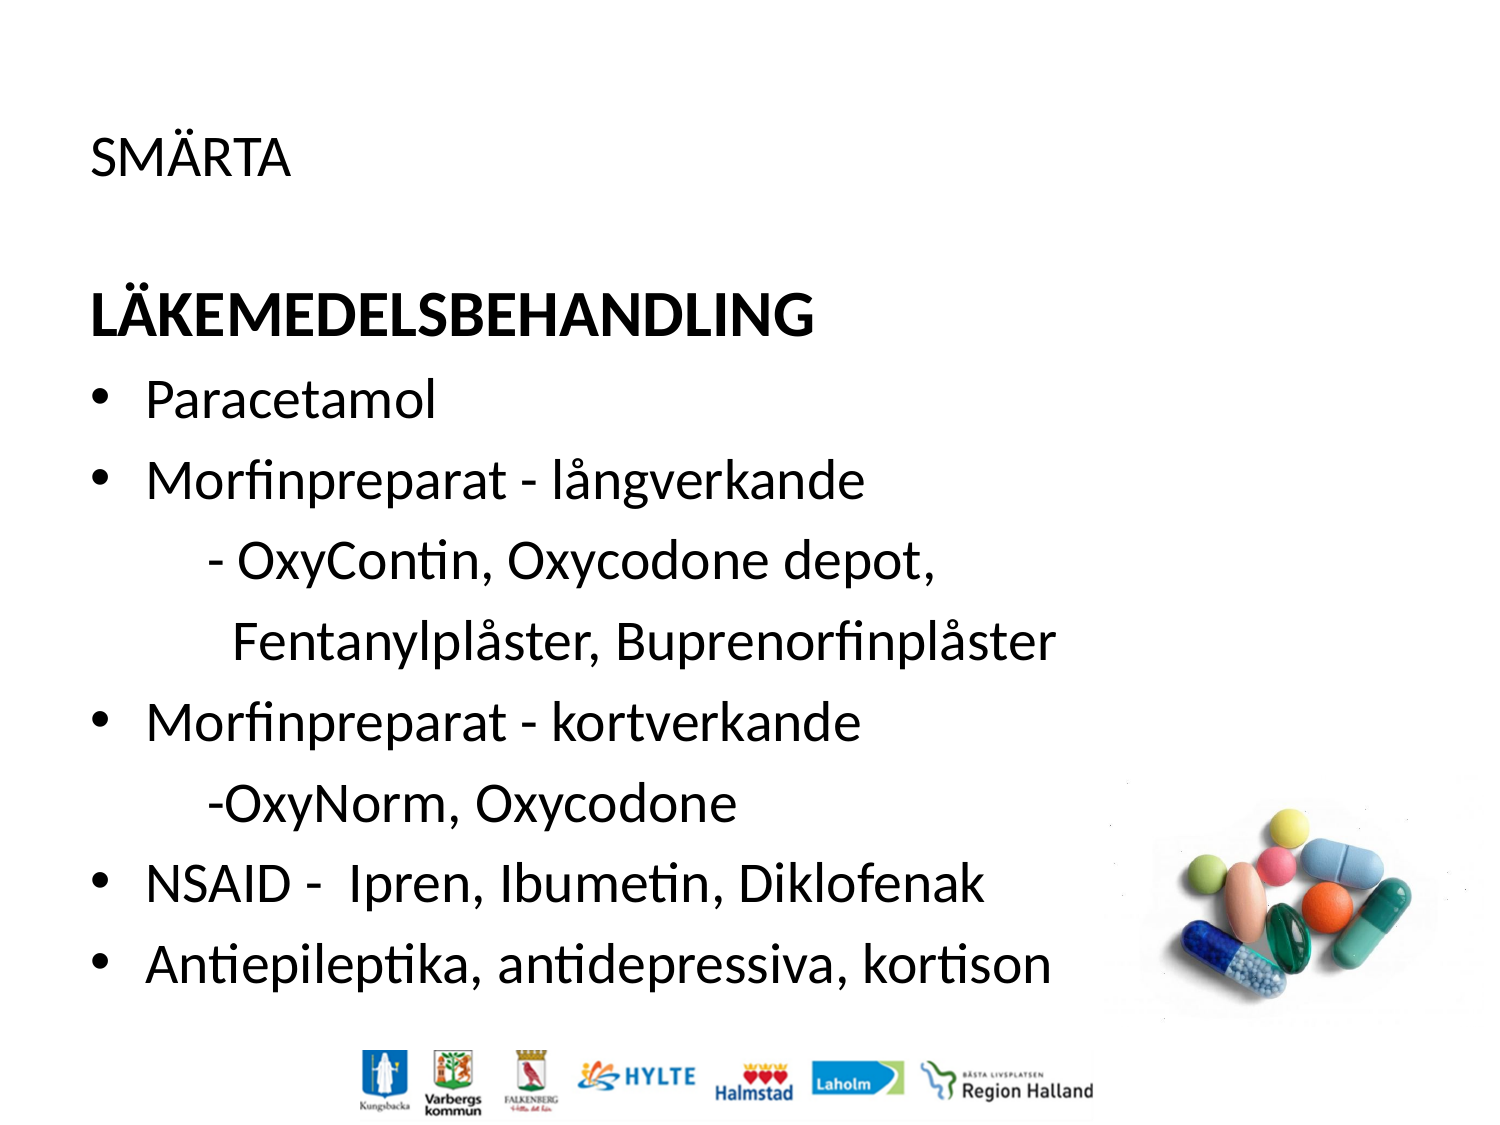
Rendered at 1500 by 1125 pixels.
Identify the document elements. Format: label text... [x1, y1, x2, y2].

picture [360, 1050, 1094, 1122]
picture [1104, 774, 1484, 1028]
list LÄKEMEDELSBEHANDLING Paracetamol Morfinpreparat - långverkande - OxyContin, Oxycodone depot, Fentanylplåster, Buprenorfinplåster Morfinpreparat - kortverkande -OxyNorm, Oxycodone NSAID - Ipren, Ibumetin, Diklofenak Antiepileptika, antidepressiva, kortison [75, 262, 1425, 1005]
title SMÄRTA [75, 45, 1425, 197]
